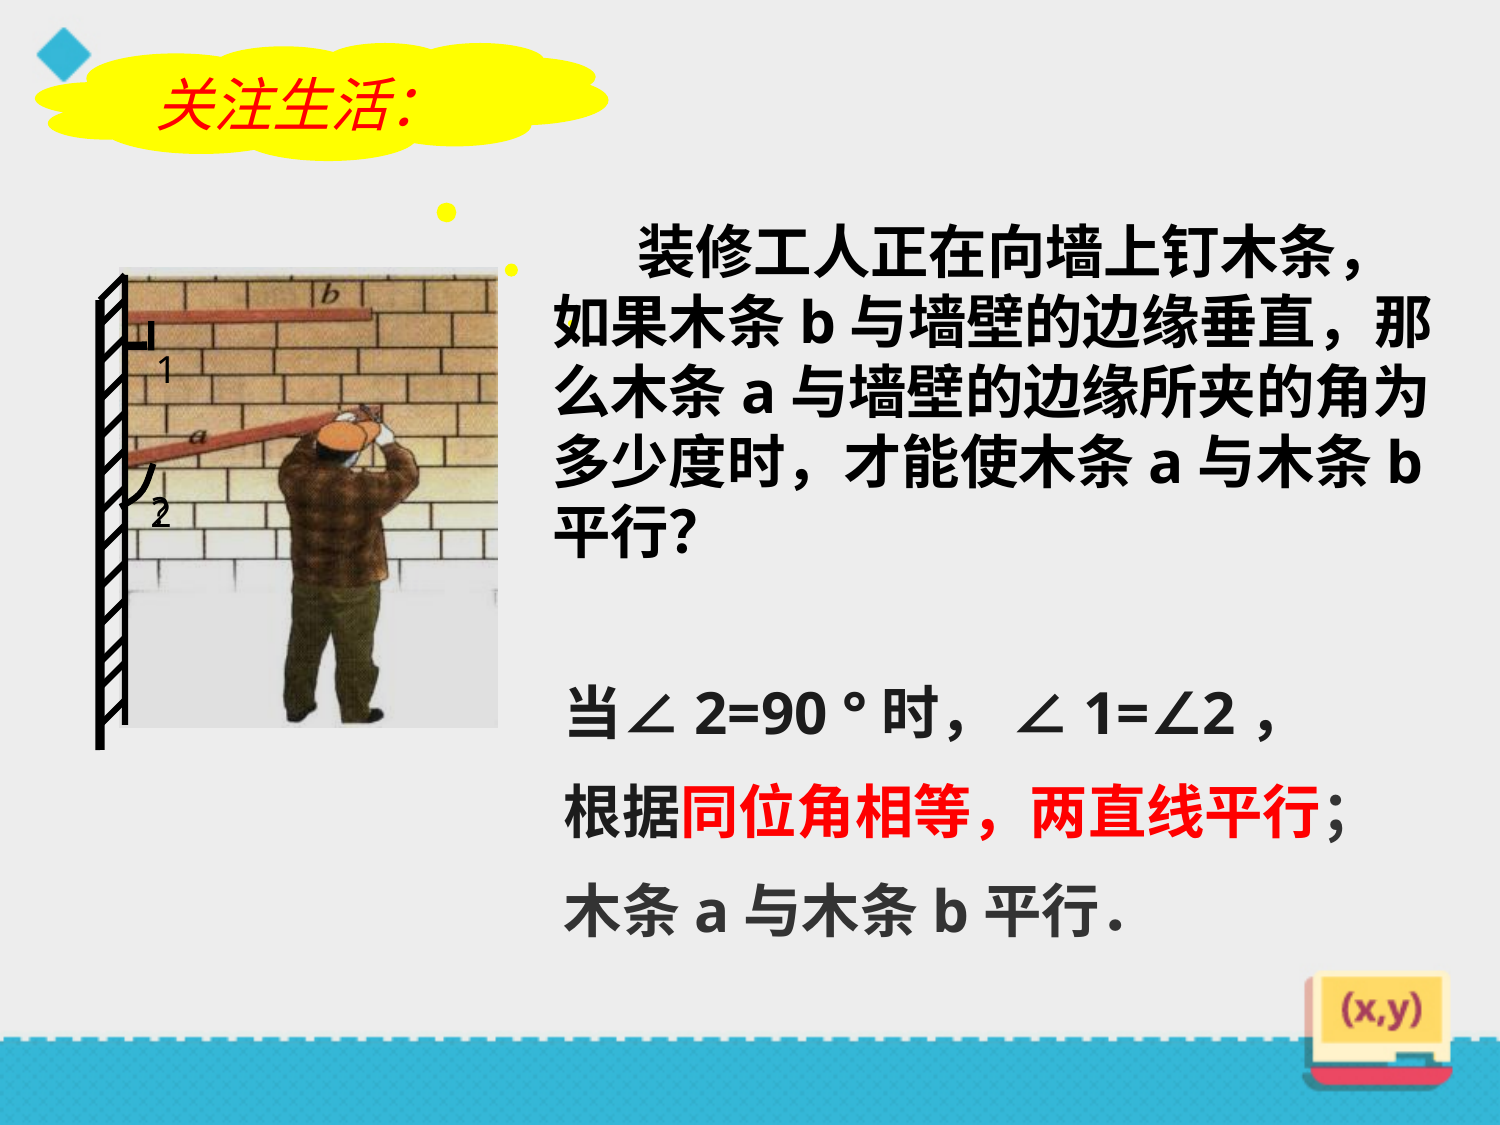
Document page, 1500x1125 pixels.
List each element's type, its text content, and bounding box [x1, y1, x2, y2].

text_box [135, 337, 201, 543]
text_box 关注生活： [34, 42, 609, 162]
text_box 装修工人正在向墙上钉木条，如果木条b与墙壁的边缘垂直，那么木条a与墙壁的边缘所夹的角为多少度时，才能使木条a与木条b平行？ [537, 208, 1459, 573]
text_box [129, 320, 152, 341]
text_box 关注生活： [504, 263, 518, 277]
picture [0, 0, 1500, 1125]
text_box 当∠2=90 °时， ∠1=∠2， 根据同位角相等，两直线平行； 木条a与木条b平行． [549, 668, 1412, 952]
text_box 关注生活： [436, 202, 457, 223]
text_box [99, 274, 126, 751]
